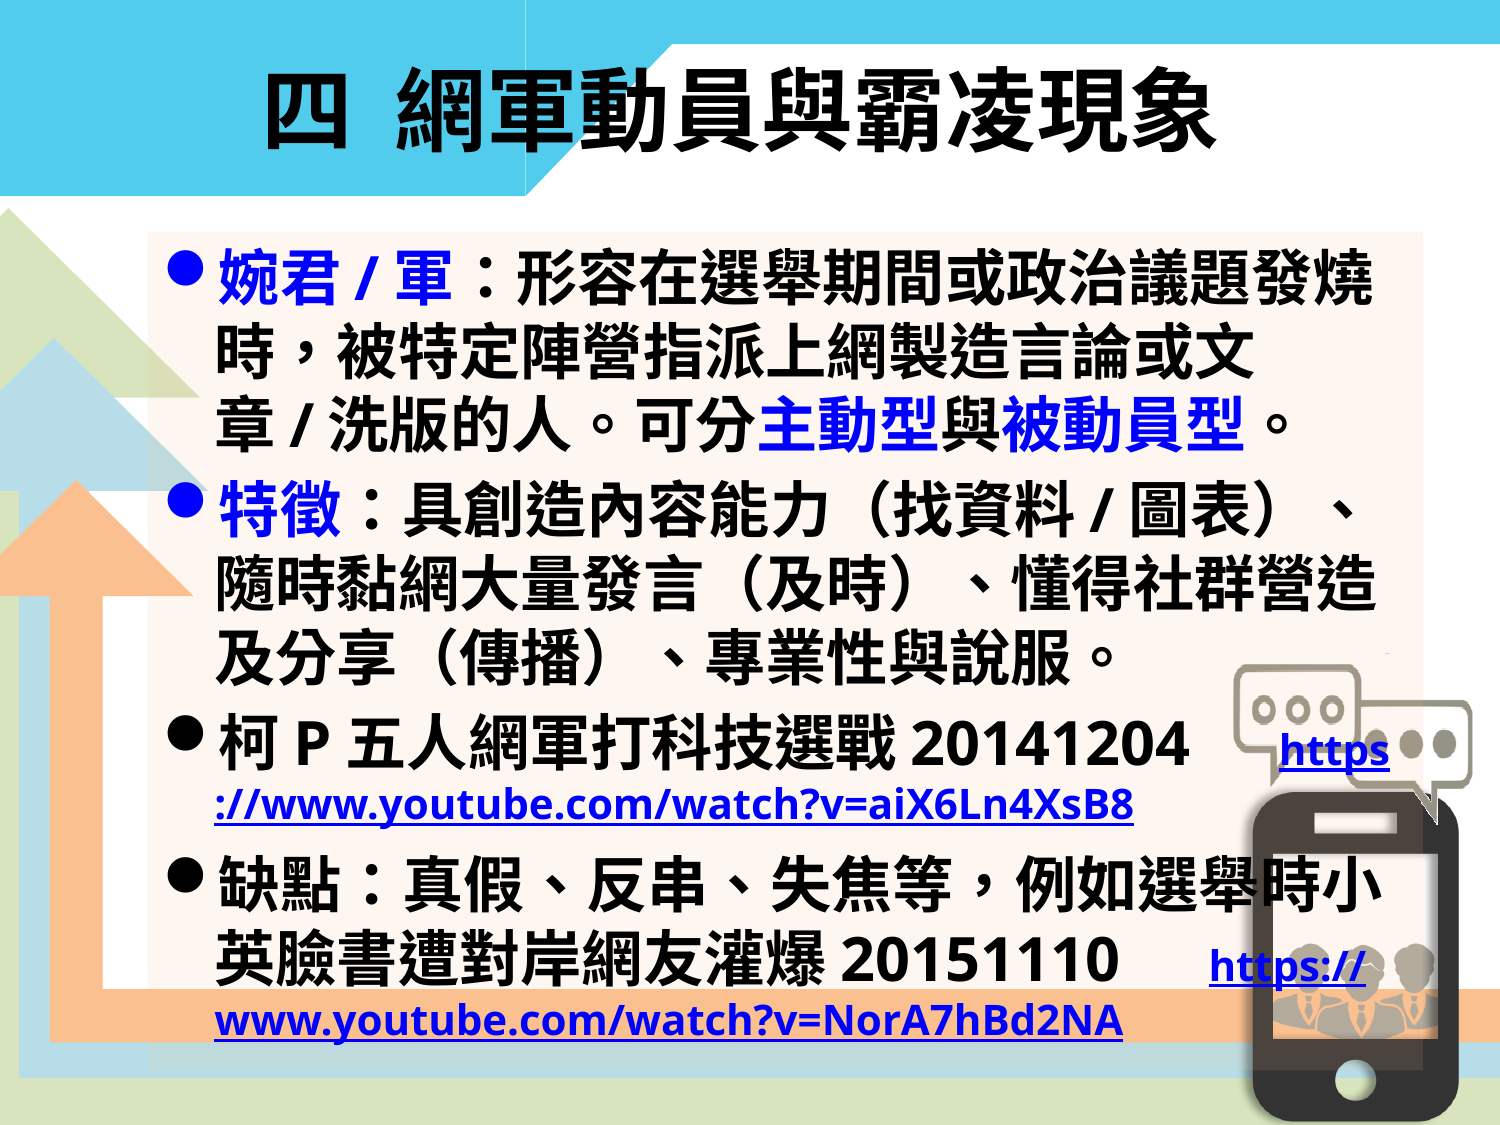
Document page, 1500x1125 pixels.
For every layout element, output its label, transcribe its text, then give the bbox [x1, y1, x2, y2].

list 婉君/軍：形容在選舉期間或政治議題發燒時，被特定陣營指派上網製造言論或文章/洗版的人。可分主動型與被動員型。 特徵：具創造內容能力（找資料/圖表）、隨時黏網大量發言（及時）、懂得社群營造及分享（傳播）、專業性與說服。 柯P五人網軍打科技選戰20141204 https://www.youtube.com/watch?v=aiX6Ln4XsB8 缺點：真假、反串、失焦等，例如選舉時小英臉書遭對岸網友灌爆20151110 https://www.youtube.com/watch?v=NorA7hBd2NA [147, 231, 1424, 1071]
title 四 網軍動員與霸凌現象 [64, 30, 1418, 185]
picture [1424, 645, 1500, 835]
